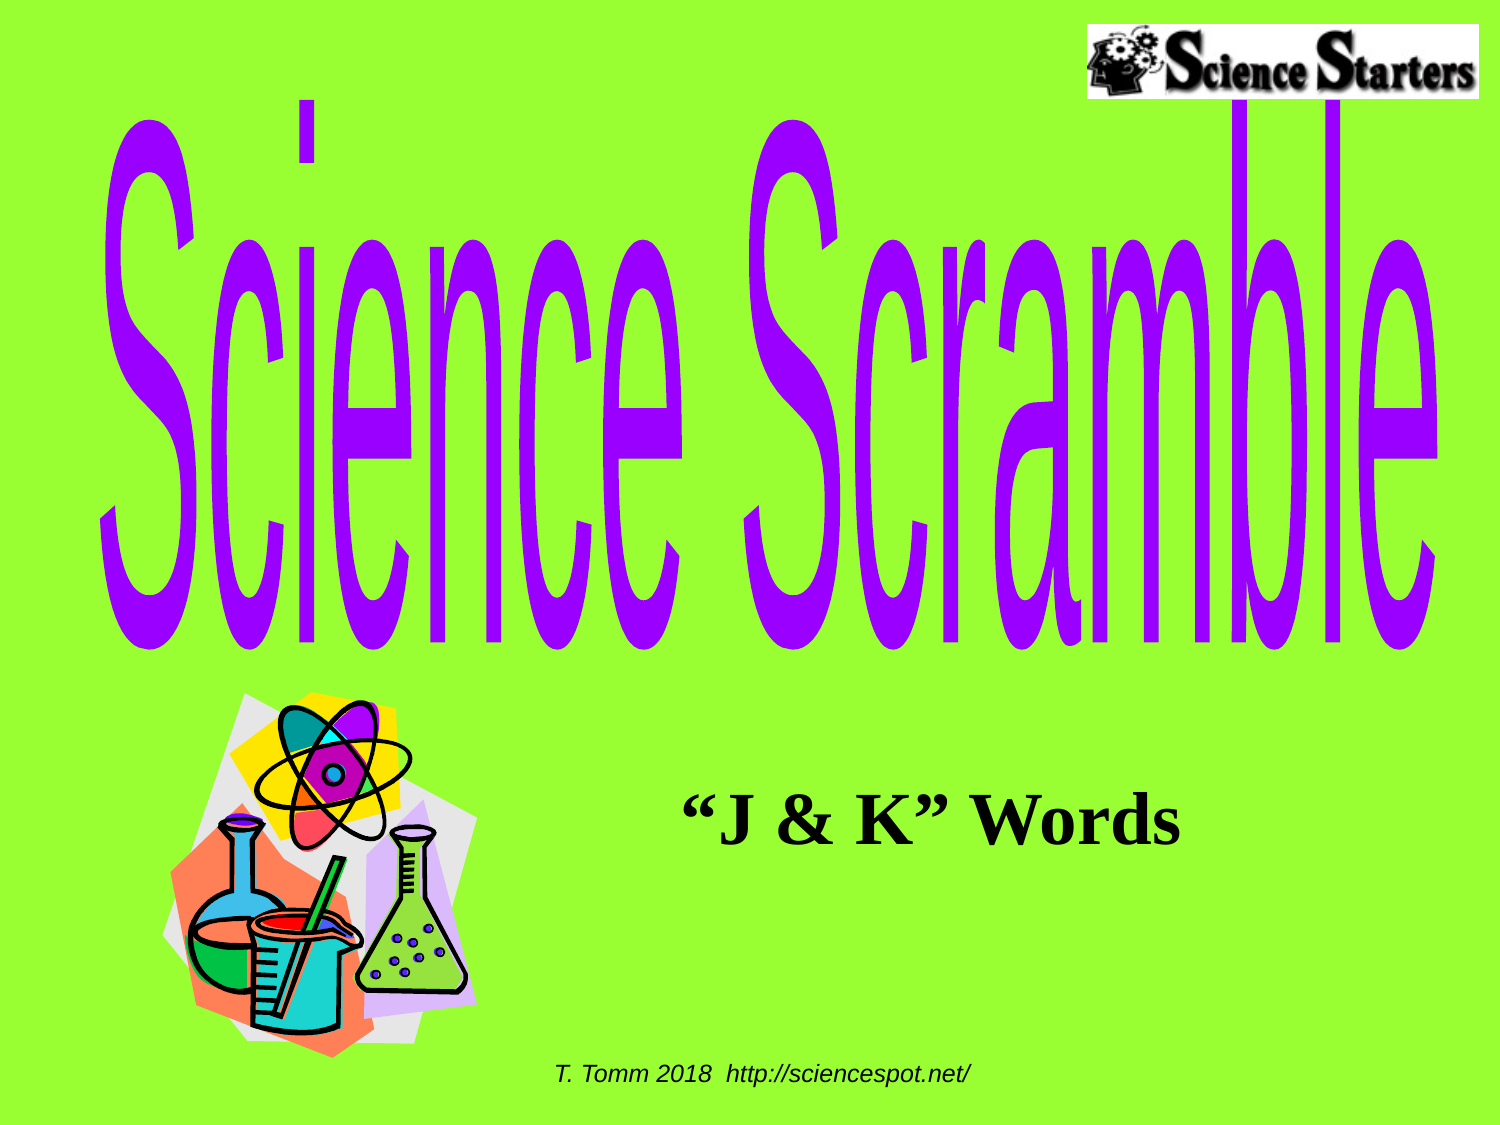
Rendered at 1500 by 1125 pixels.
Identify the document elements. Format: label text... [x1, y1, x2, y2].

text_box “J & K” Words [562, 762, 1300, 868]
text_box T. Tomm 2018 http://sciencespot.net/ [237, 1050, 1288, 1100]
picture [162, 687, 482, 1063]
picture [1087, 24, 1479, 99]
